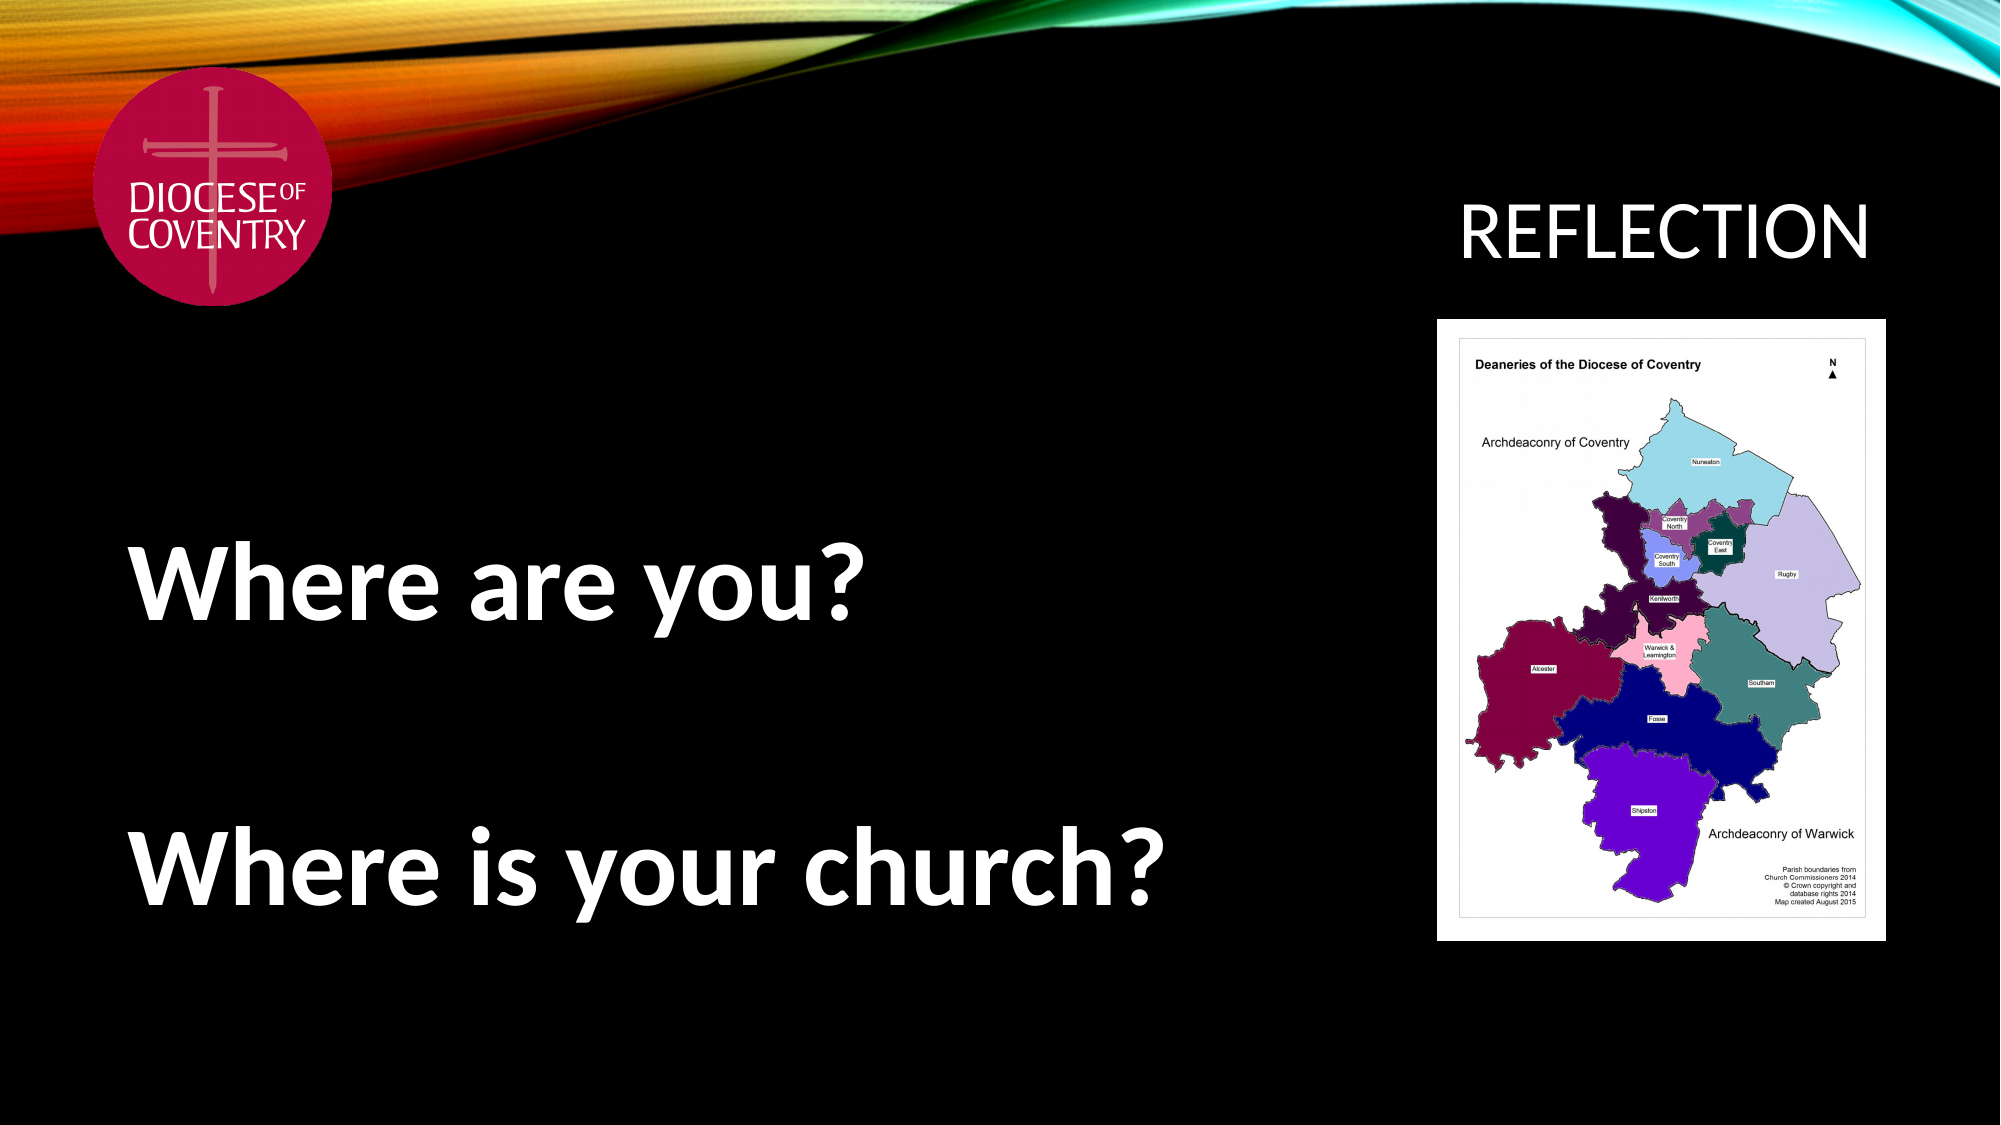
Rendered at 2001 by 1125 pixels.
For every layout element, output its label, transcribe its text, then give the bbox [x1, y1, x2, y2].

picture [1451, 332, 1872, 927]
list Where are you? Where is your church? [112, 360, 1888, 1021]
picture [0, 0, 2000, 306]
title Reflection [474, 125, 1888, 338]
